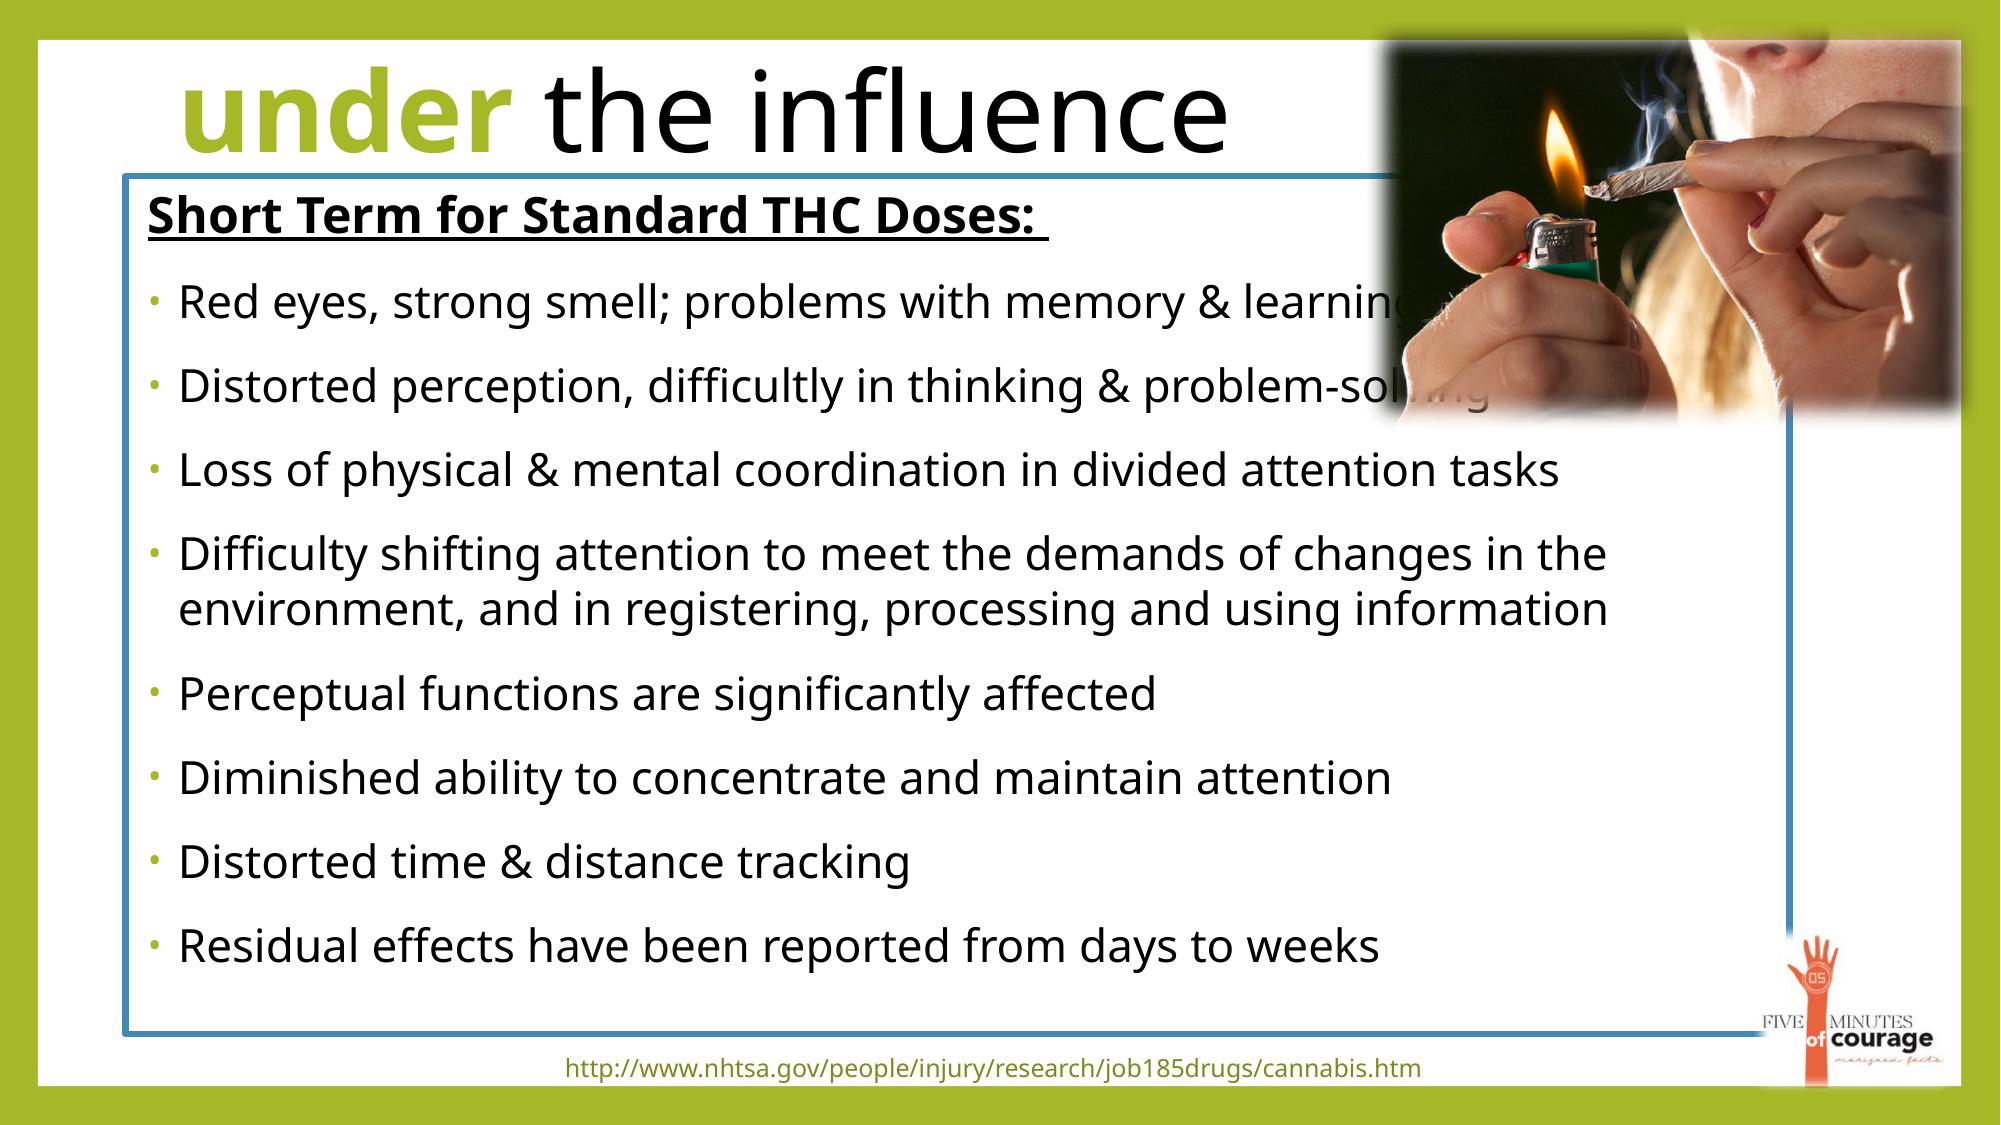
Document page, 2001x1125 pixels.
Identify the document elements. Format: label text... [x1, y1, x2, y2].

picture [1363, 18, 1981, 431]
list Short Term for Standard THC Doses: Red eyes, strong smell; problems with memory & learning Distorted perception, difficultly in thinking & problem-solving Loss of physical & mental coordination in divided attention tasks Difficulty shifting attention to meet the demands of changes in the environment, and in registering, processing and using information Perceptual functions are significantly affected Diminished ability to concentrate and maintain attention Distorted time & distance tracking Residual effects have been reported from days to weeks [124, 174, 1791, 1036]
title under the influence [125, 33, 1285, 200]
picture [1751, 922, 1955, 1094]
text_box http://www.nhtsa.gov/people/injury/research/job185drugs/cannabis.htm [522, 1045, 1473, 1091]
